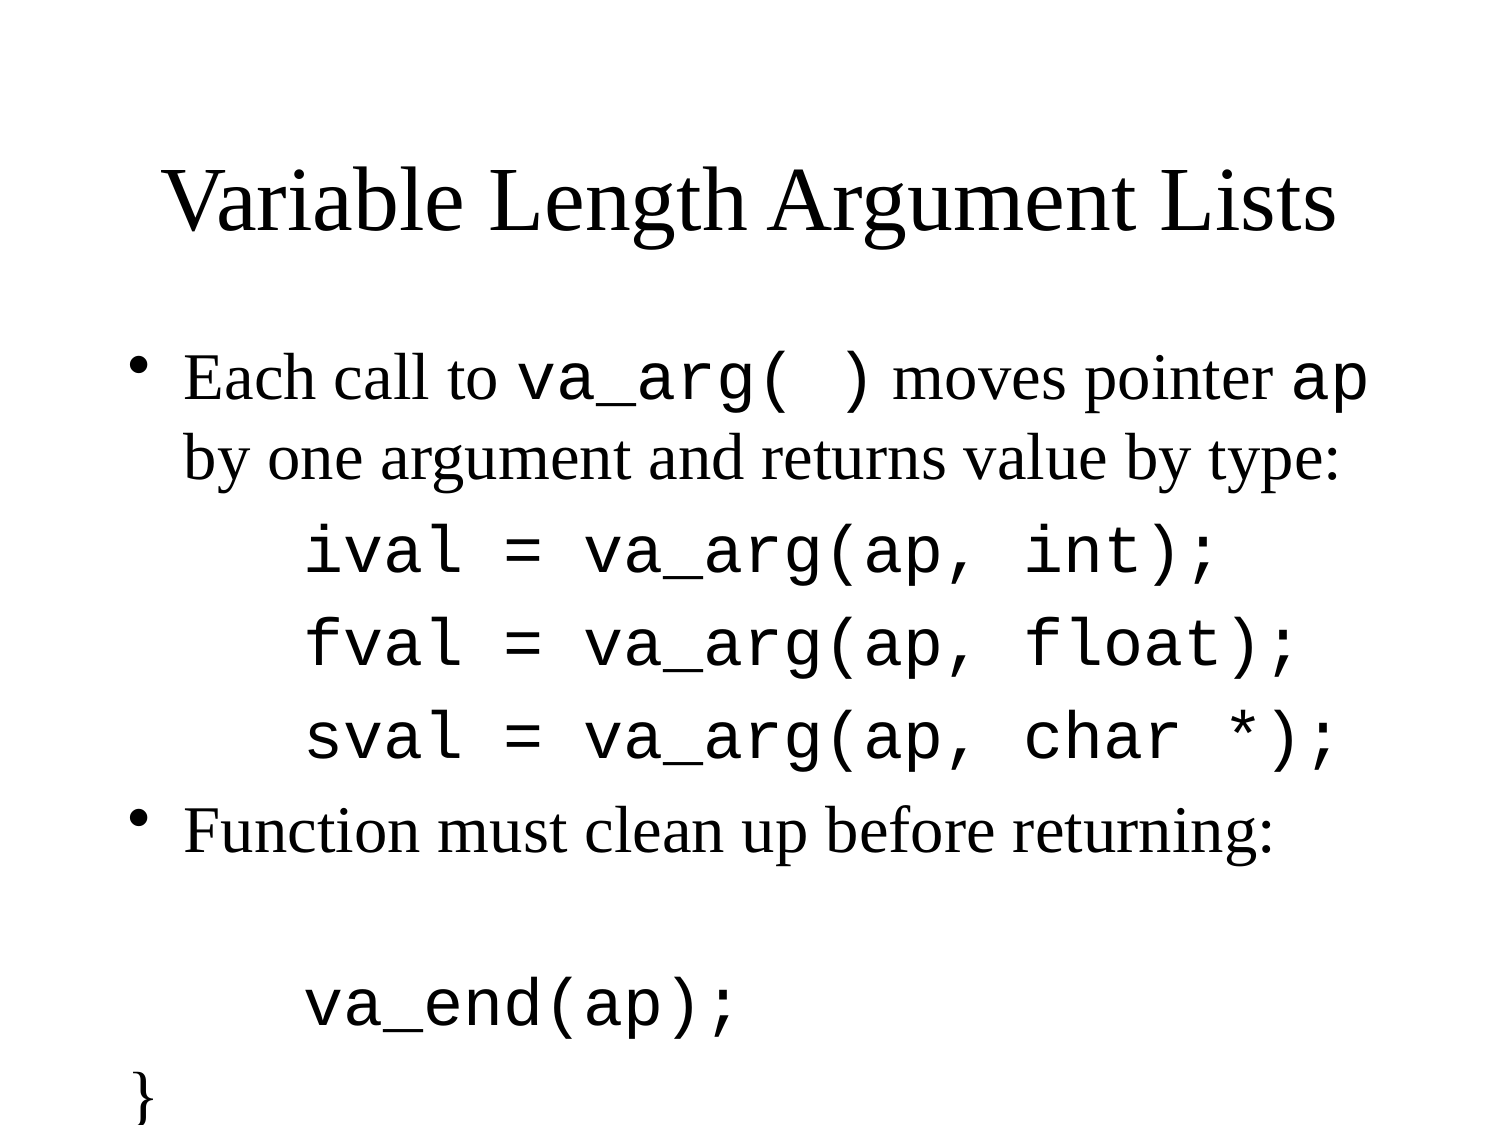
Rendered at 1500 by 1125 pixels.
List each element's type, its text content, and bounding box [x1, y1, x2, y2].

title Variable Length Argument Lists [112, 99, 1388, 288]
list Each call to va_arg( ) moves pointer ap by one argument and returns value by type: ival = va_arg(ap, int); fval = va_arg(ap, float); sval = va_arg(ap, char *); Function must clean up before returning: va_end(ap); } [112, 324, 1388, 1000]
